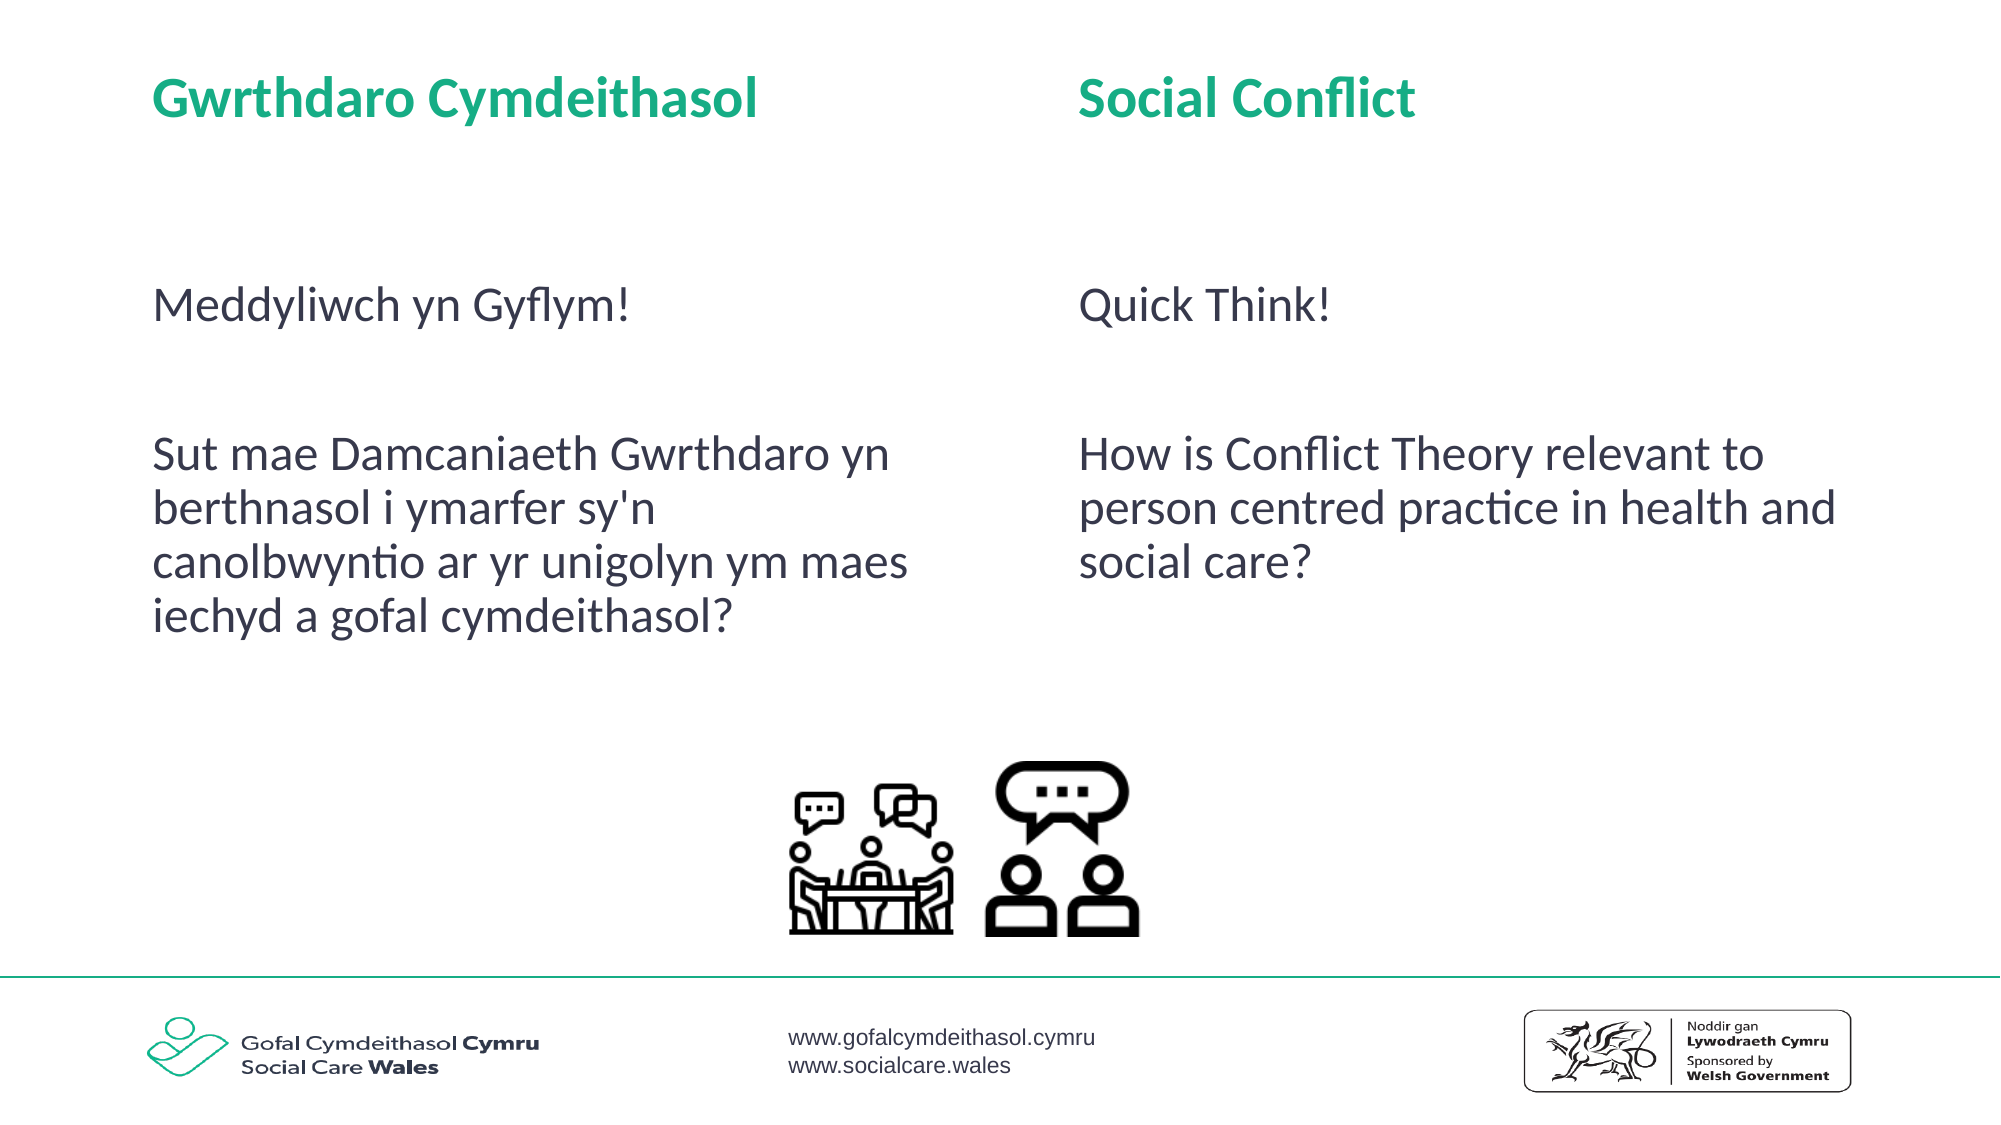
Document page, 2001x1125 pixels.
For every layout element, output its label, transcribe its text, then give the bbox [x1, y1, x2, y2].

list Social Conflict [1063, 59, 1871, 230]
list Meddyliwch yn Gyflym! Sut mae Damcaniaeth Gwrthdaro yn berthnasol i ymarfer sy'n canolbwyntio ar yr unigolyn ym maes iechyd a gofal cymdeithasol? [137, 270, 943, 903]
picture [975, 761, 1150, 938]
picture [1516, 995, 1860, 1106]
title Gwrthdaro Cymdeithasol [137, 59, 828, 251]
picture [784, 770, 959, 946]
list Quick Think! How is Conflict Theory relevant to person centred practice in health and social care? [1063, 270, 1871, 903]
